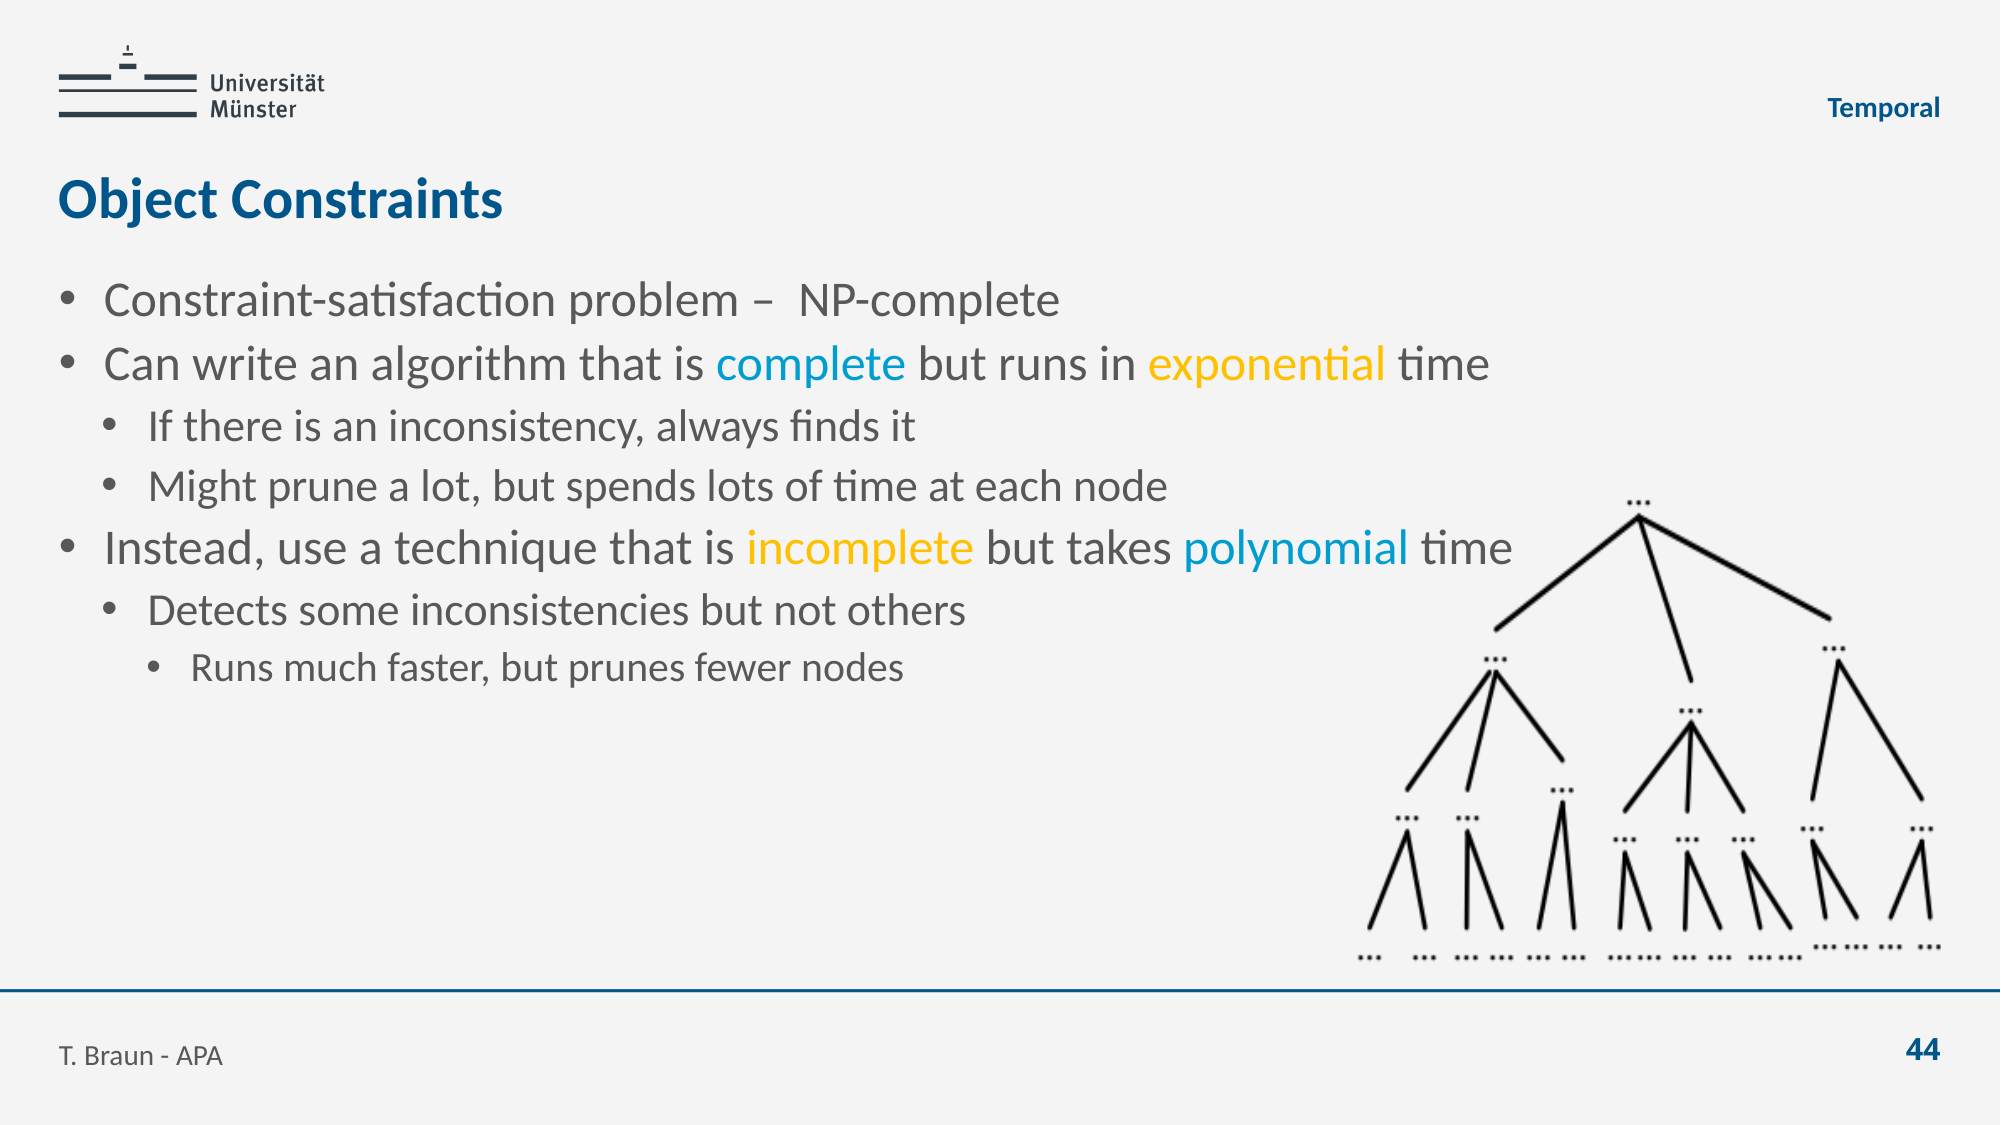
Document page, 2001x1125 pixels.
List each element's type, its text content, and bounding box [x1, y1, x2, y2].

slide_number 44 [1822, 1012, 1941, 1072]
title Object Constraints [58, 148, 1941, 243]
list Constraint-satisfaction problem – NP-complete Can write an algorithm that is complete but runs in exponential time If there is an inconsistency, always finds it Might prune a lot, but spends lots of time at each node Instead, use a technique that is incomplete but takes polynomial time Detects some inconsistencies but not others Runs much faster, but prunes fewer nodes [58, 273, 1941, 969]
picture [57, 43, 326, 119]
picture [1356, 473, 1941, 969]
footer T. Braun - APA [58, 1012, 1440, 1072]
slide_number Temporal [589, 63, 1941, 123]
